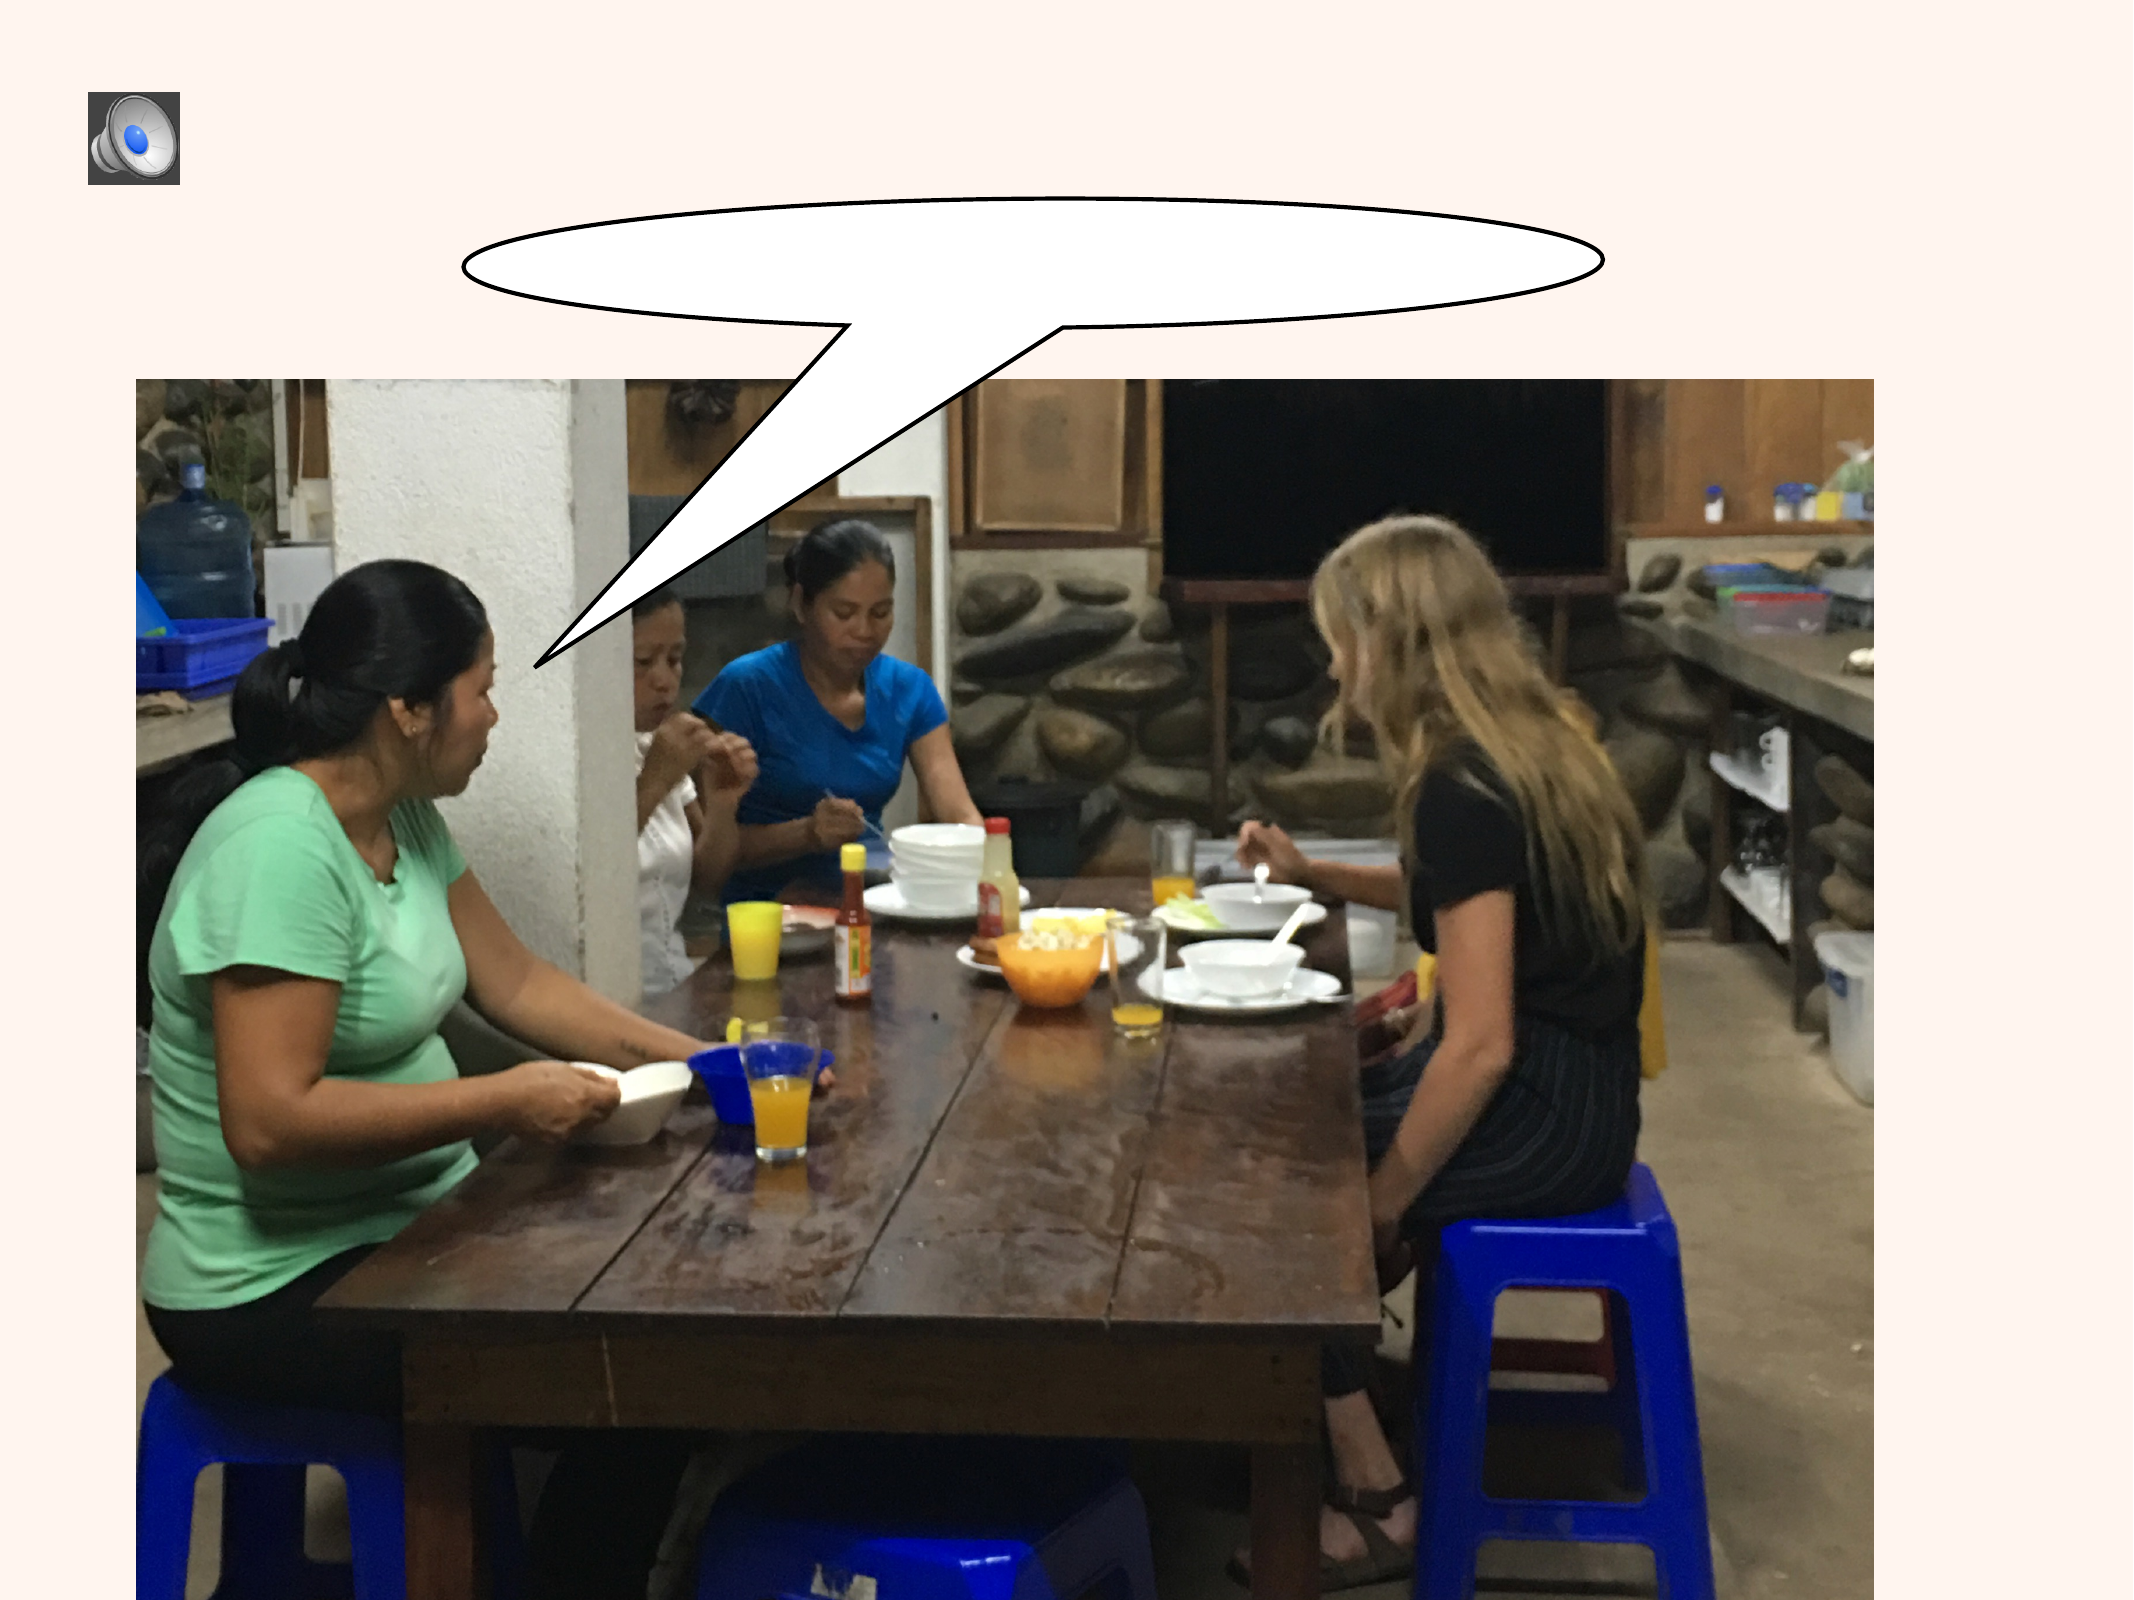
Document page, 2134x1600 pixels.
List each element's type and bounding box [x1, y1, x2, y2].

picture [135, 378, 1875, 1600]
text_box [463, 198, 1603, 378]
picture [87, 91, 182, 186]
